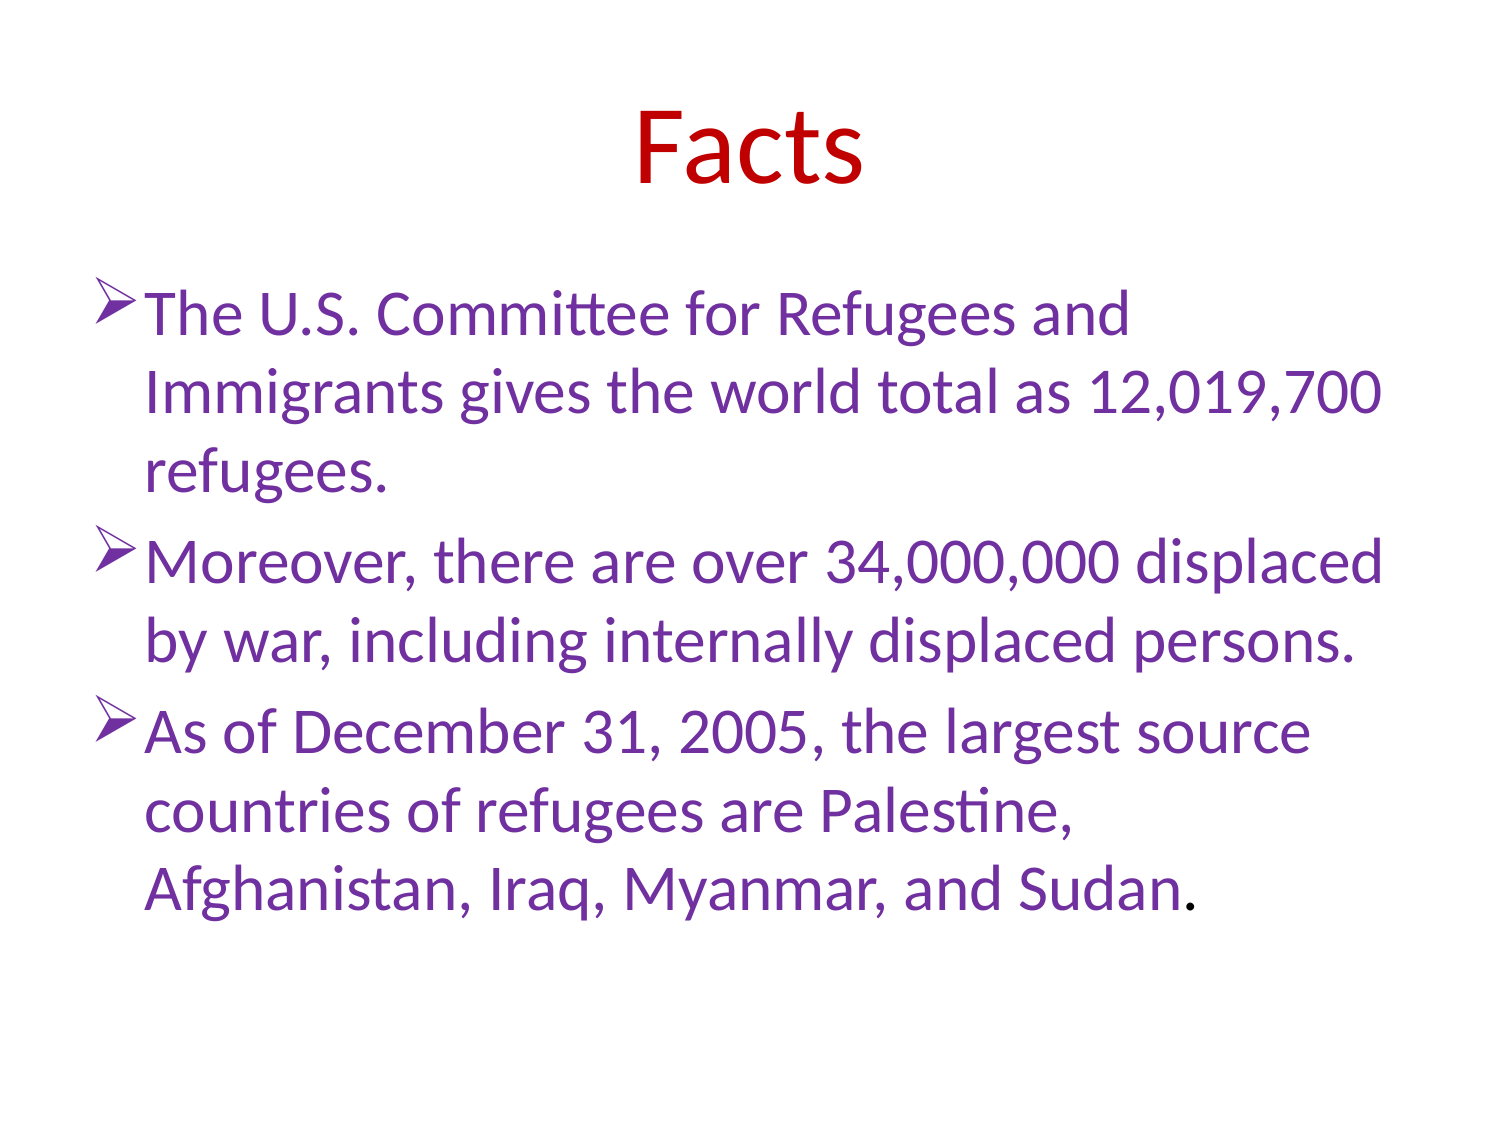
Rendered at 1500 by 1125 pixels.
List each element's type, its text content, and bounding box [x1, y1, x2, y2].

list The U.S. Committee for Refugees and Immigrants gives the world total as 12,019,700 refugees. Moreover, there are over 34,000,000 displaced by war, including internally displaced persons. As of December 31, 2005, the largest source countries of refugees are Palestine, Afghanistan, Iraq, Myanmar, and Sudan. [75, 262, 1425, 1005]
title Facts [75, 45, 1425, 233]
